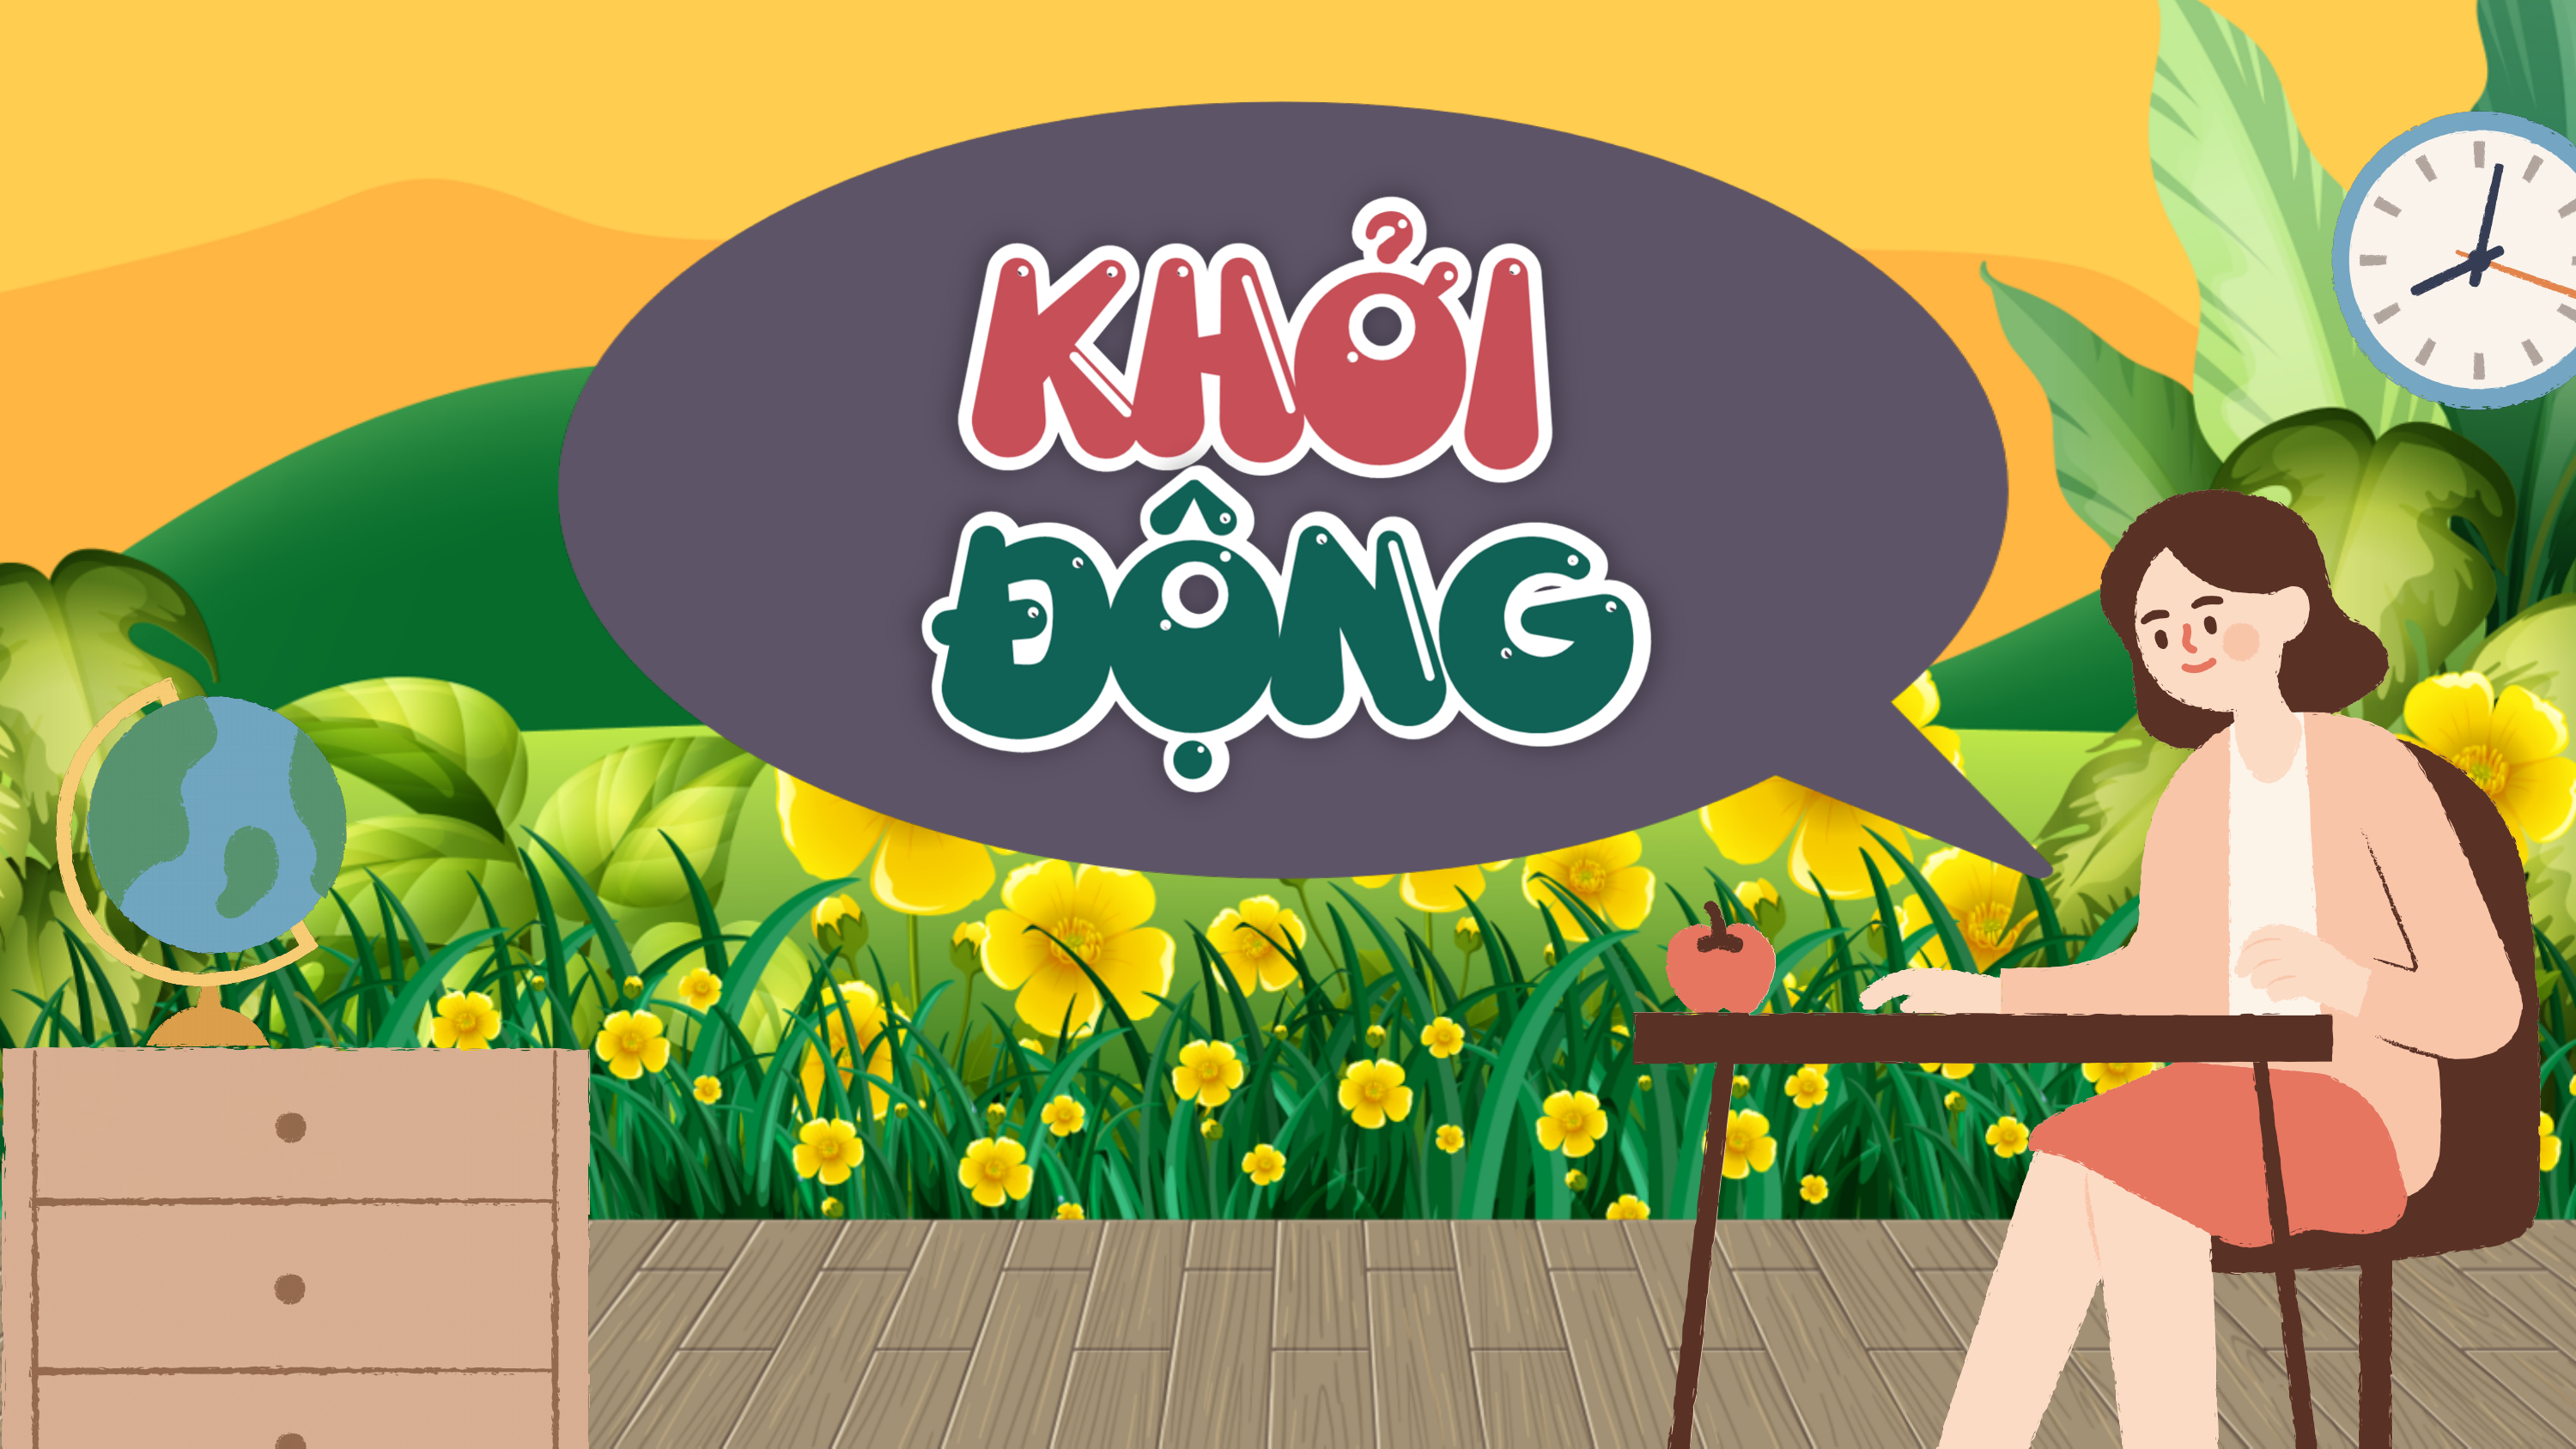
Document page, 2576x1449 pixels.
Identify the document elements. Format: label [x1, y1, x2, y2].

text_box [557, 101, 2055, 879]
picture [0, 0, 2576, 1449]
text_box [2331, 111, 2576, 411]
text_box [56, 676, 347, 1046]
text_box [1632, 487, 2541, 1449]
text_box [0, 1046, 591, 1449]
